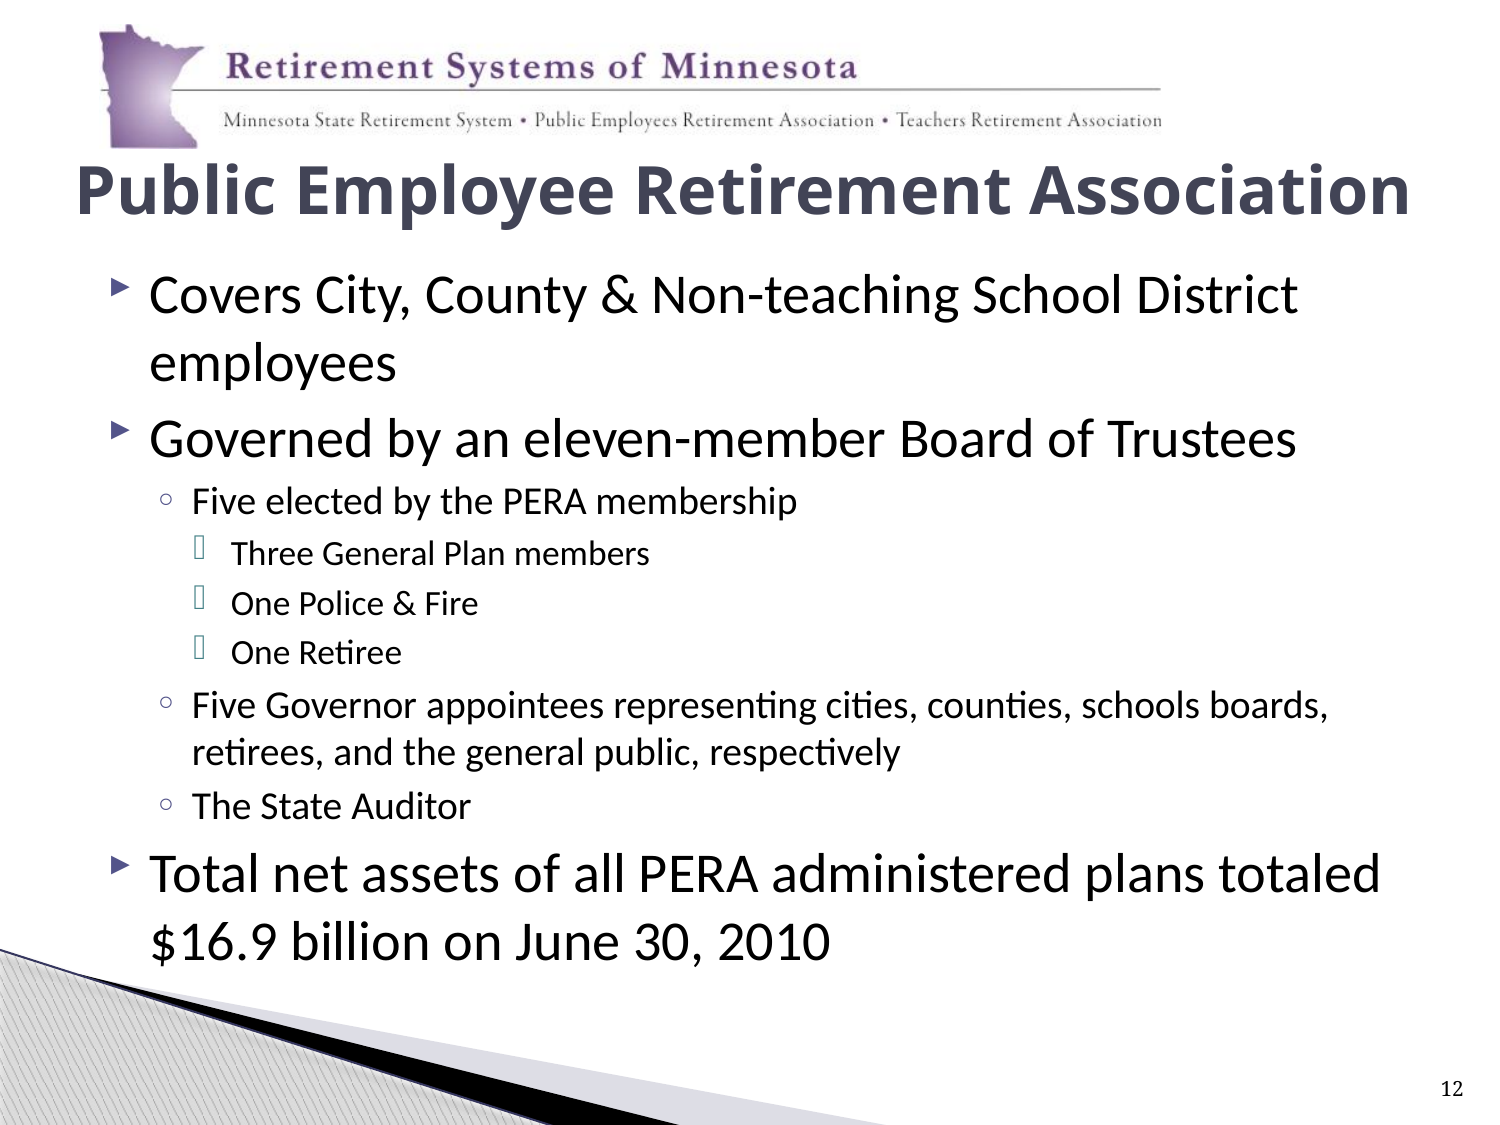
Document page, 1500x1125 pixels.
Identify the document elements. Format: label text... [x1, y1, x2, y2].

list Covers City, County & Non-teaching School District employees Governed by an eleven-member Board of Trustees Five elected by the PERA membership Three General Plan members One Police & Fire One Retiree Five Governor appointees representing cities, counties, schools boards, retirees, and the general public, respectively The State Auditor Total net assets of all PERA administered plans totaled $16.9 billion on June 30, 2010 [74, 263, 1426, 986]
title Public Employee Retirement Association [50, 112, 1438, 263]
slide_number 12 [1418, 1051, 1479, 1112]
picture [99, 24, 1162, 112]
